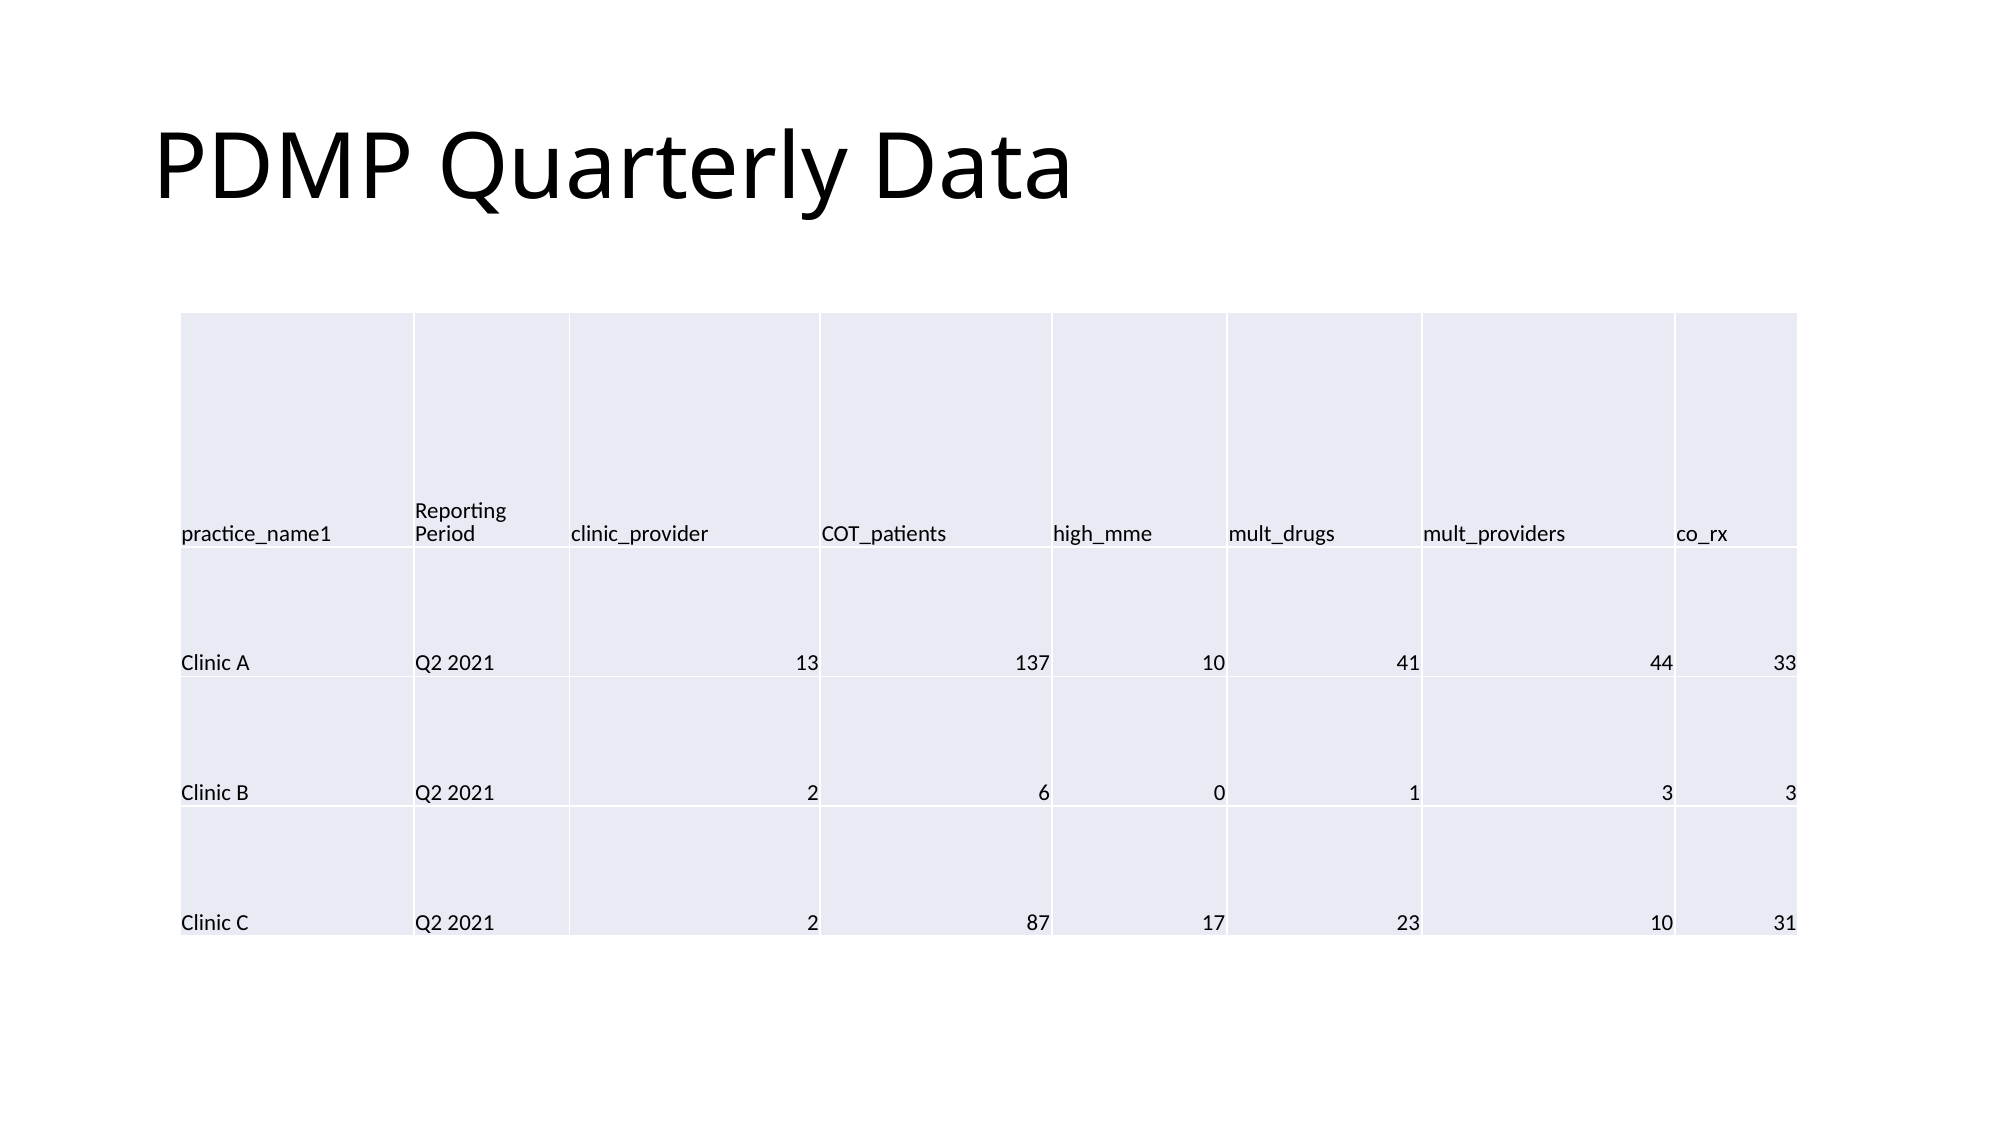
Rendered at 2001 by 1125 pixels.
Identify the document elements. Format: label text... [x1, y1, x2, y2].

table_cell 87 [821, 807, 1051, 935]
table_cell Clinic B [181, 677, 413, 805]
table_cell 10 [1053, 548, 1226, 676]
table_cell Q2 2021 [415, 677, 569, 805]
table_header mult_drugs [1228, 313, 1421, 546]
table_cell 6 [821, 677, 1051, 805]
table_header co_rx [1676, 313, 1797, 546]
table_cell 13 [570, 548, 819, 676]
table_cell 1 [1228, 677, 1421, 805]
table_cell Q2 2021 [415, 807, 569, 935]
table_cell 17 [1053, 807, 1226, 935]
table_header COT_patients [821, 313, 1051, 546]
table_cell 137 [821, 548, 1051, 676]
table_cell Clinic C [181, 807, 413, 935]
table_cell 41 [1228, 548, 1421, 676]
table_cell 3 [1423, 677, 1674, 805]
table_cell Clinic A [181, 548, 413, 676]
table_header mult_providers [1423, 313, 1674, 546]
table_header high_mme [1053, 313, 1226, 546]
table_cell 2 [570, 677, 819, 805]
table_cell 3 [1676, 677, 1797, 805]
table_cell 31 [1676, 807, 1797, 935]
title PDMP Quarterly Data [137, 59, 1863, 278]
table_header Reporting Period [415, 313, 569, 546]
table_header clinic_provider [570, 313, 819, 546]
table_header practice_name1 [181, 313, 413, 546]
table_cell 23 [1228, 807, 1421, 935]
table_cell 0 [1053, 677, 1226, 805]
table_cell 33 [1676, 548, 1797, 676]
table_cell 2 [570, 807, 819, 935]
table_cell 10 [1423, 807, 1674, 935]
table_cell Q2 2021 [415, 548, 569, 676]
table_cell 44 [1423, 548, 1674, 676]
